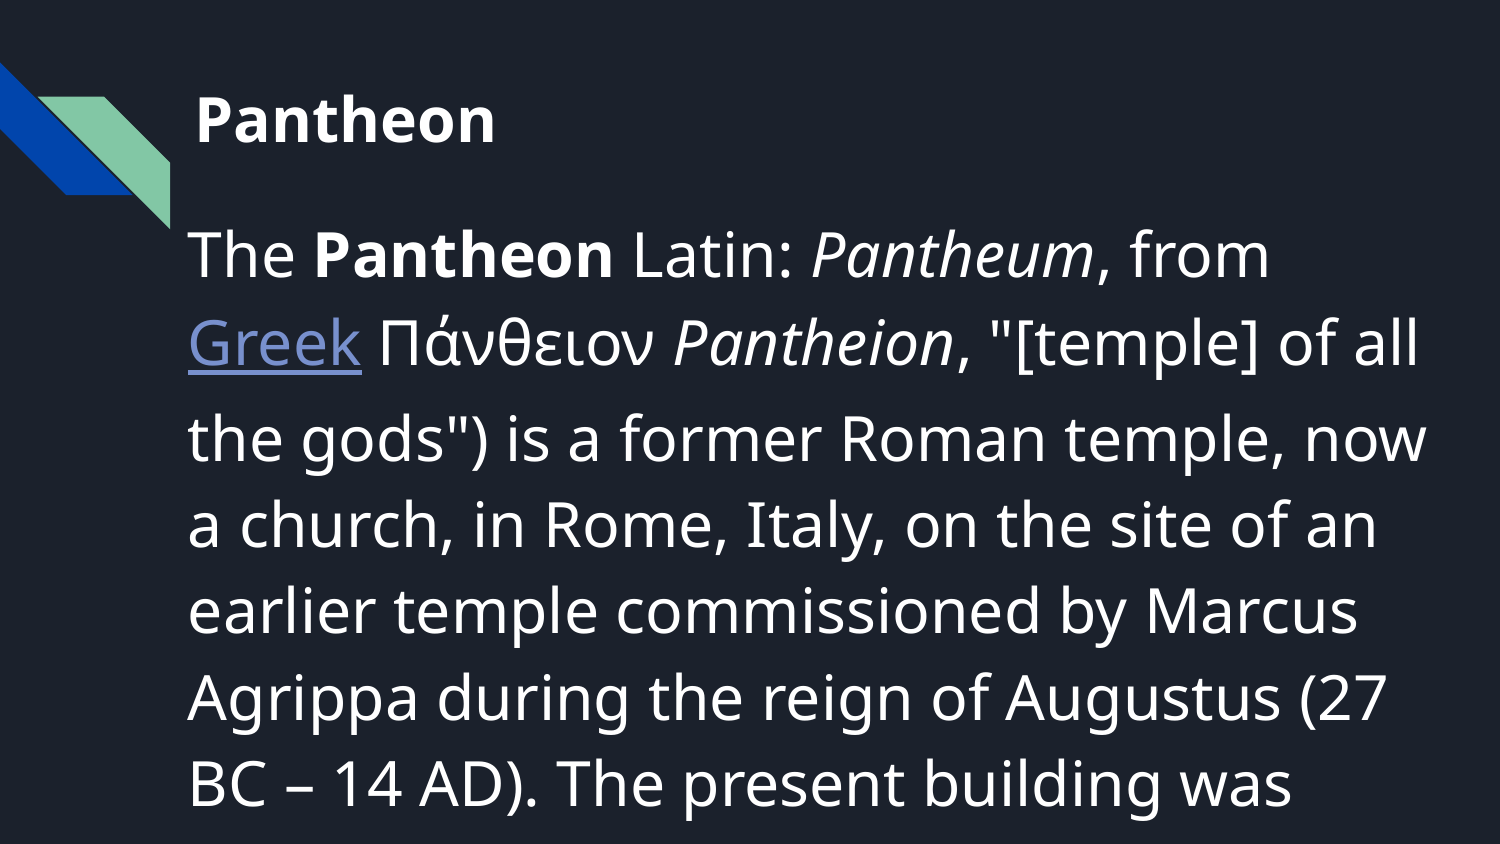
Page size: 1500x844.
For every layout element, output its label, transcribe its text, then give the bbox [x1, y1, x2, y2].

list The Pantheon Latin: Pantheum, from Greek Πάνθειον Pantheion, "[temple] of all the gods") is a former Roman temple, now a church, in Rome, Italy, on the site of an earlier temple commissioned by Marcus Agrippa during the reign of Augustus (27 BC – 14 AD). The present building was completed by the emperor Hadrian and probably dedicated about 126 AD. [172, 189, 1462, 567]
title Pantheon [179, 64, 1335, 189]
